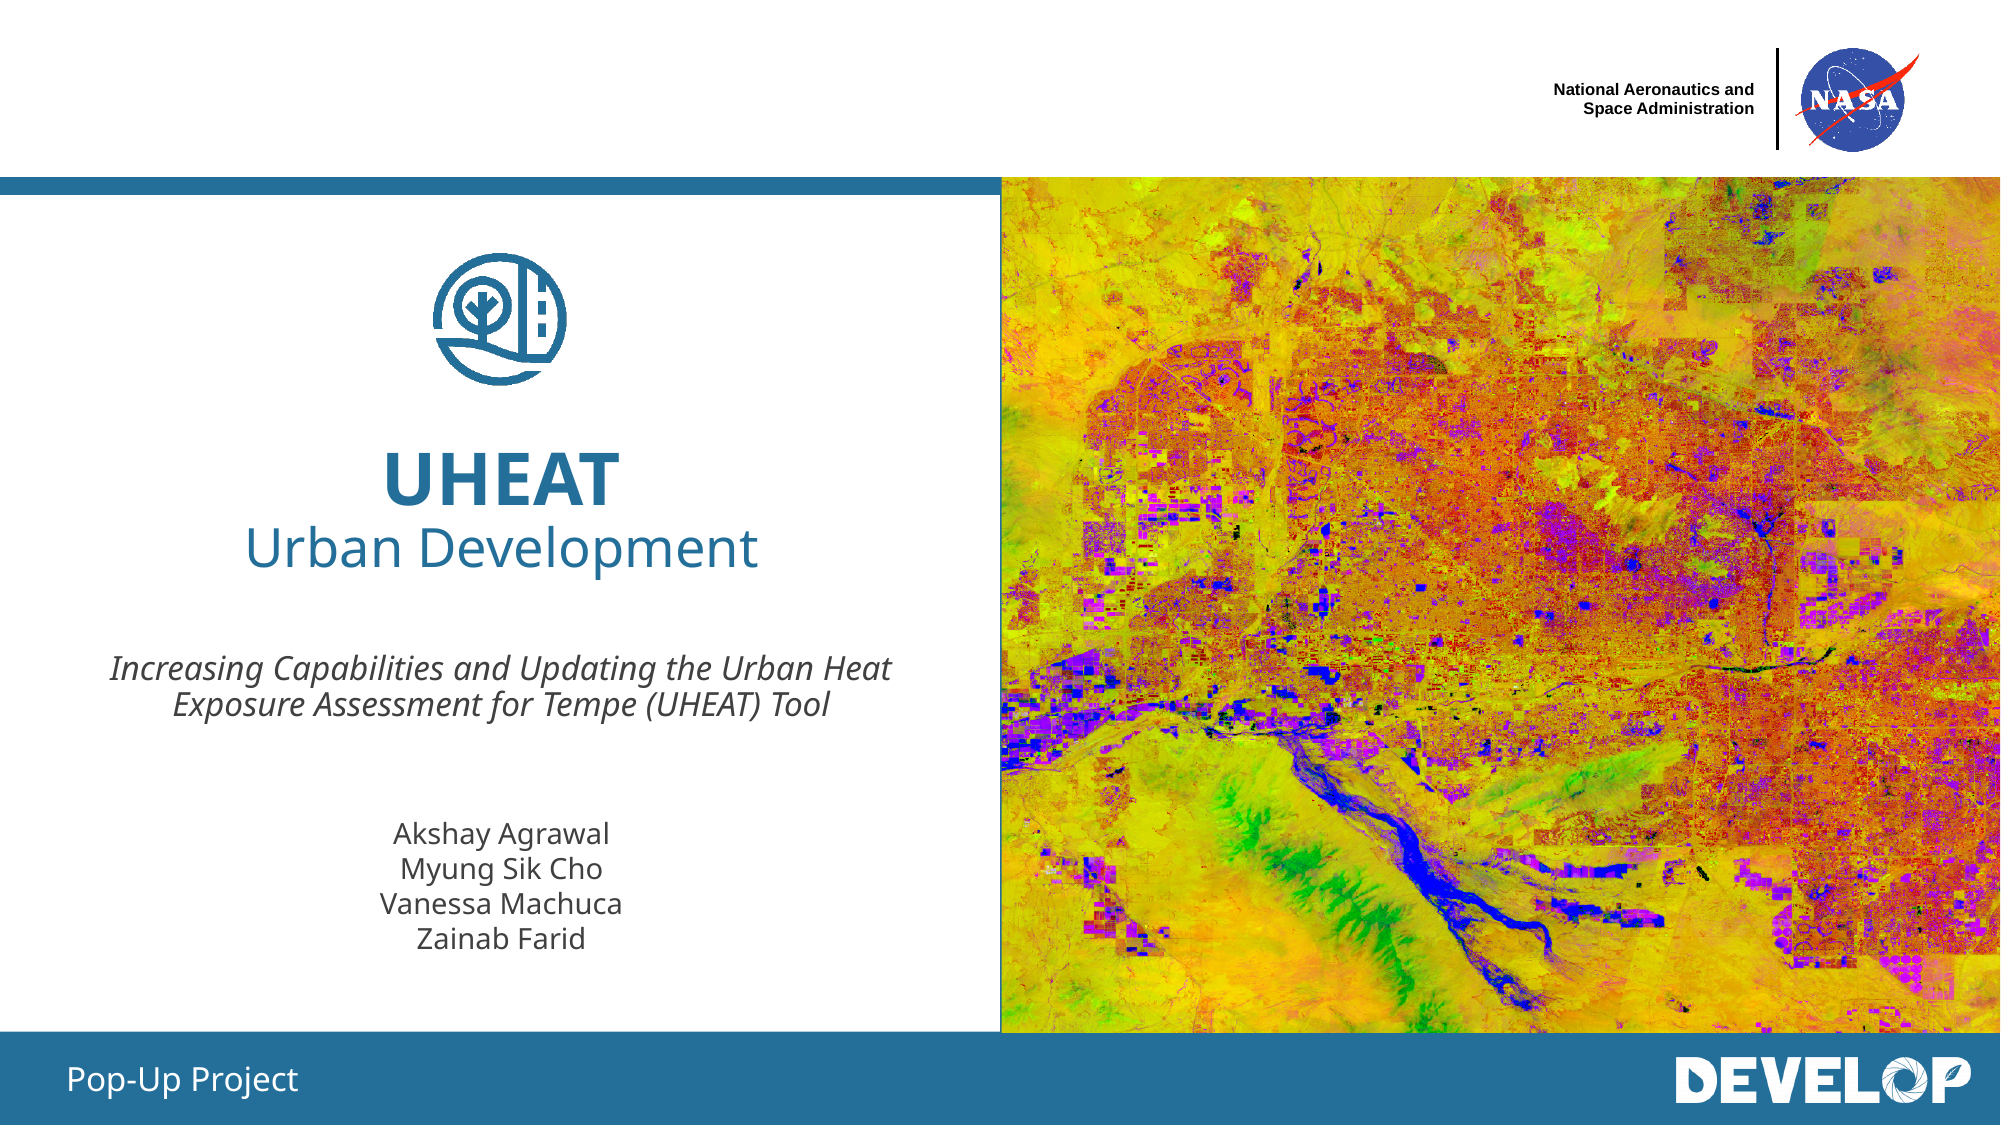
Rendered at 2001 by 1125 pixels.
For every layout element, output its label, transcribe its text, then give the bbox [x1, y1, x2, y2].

picture [1785, 39, 1929, 161]
text_box UHEAT Urban Development [51, 427, 953, 595]
picture [430, 250, 569, 388]
text_box Pop-Up Project [51, 1031, 735, 1125]
text_box Akshay Agrawal Myung Sik Cho Vanessa Machuca Zainab Farid [51, 807, 953, 963]
text_box Increasing Capabilities and Updating the Urban Heat Exposure Assessment for Tempe (UHEAT) Tool [51, 644, 953, 766]
picture [1001, 177, 2001, 1033]
